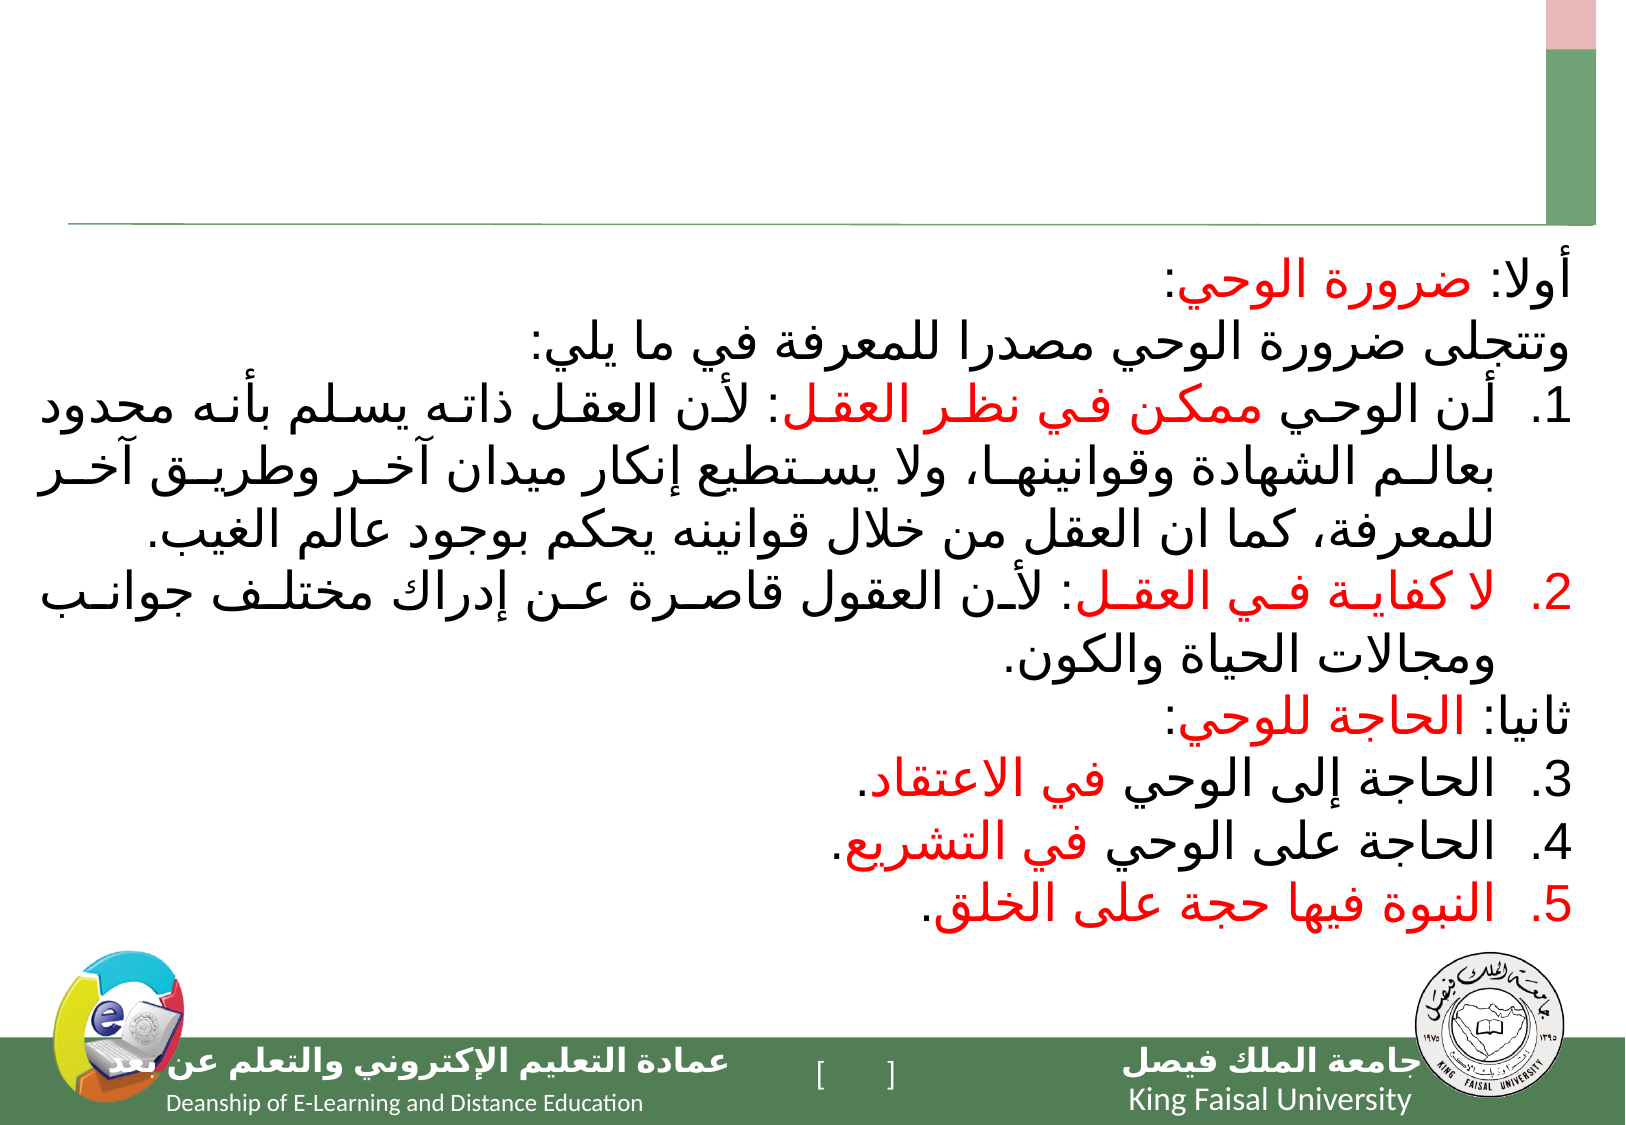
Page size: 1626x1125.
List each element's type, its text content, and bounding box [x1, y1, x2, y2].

picture [170, 1097, 178, 1104]
picture [50, 1006, 188, 1104]
list أولا: ضرورة الوحي: وتتجلى ضرورة الوحي مصدرا للمعرفة في ما يلي: أن الوحي ممكن في نظر العقل: لأن العقل ذاته يسلم بأنه محدود بعالم الشهادة وقوانينها، ولا يستطيع إنكار ميدان آخر وطريق آخر للمعرفة، كما ان العقل من خلال قوانينه يحكم بوجود عالم الغيب. لا كفاية في العقل: لأن العقول قاصرة عن إدراك مختلف جوانب ومجالات الحياة والكون. ثانيا: الحاجة للوحي: الحاجة إلى الوحي في الاعتقاد. الحاجة على الوحي في التشريع. النبوة فيها حجة على الخلق. [24, 237, 1588, 1006]
picture [1412, 1006, 1567, 1100]
